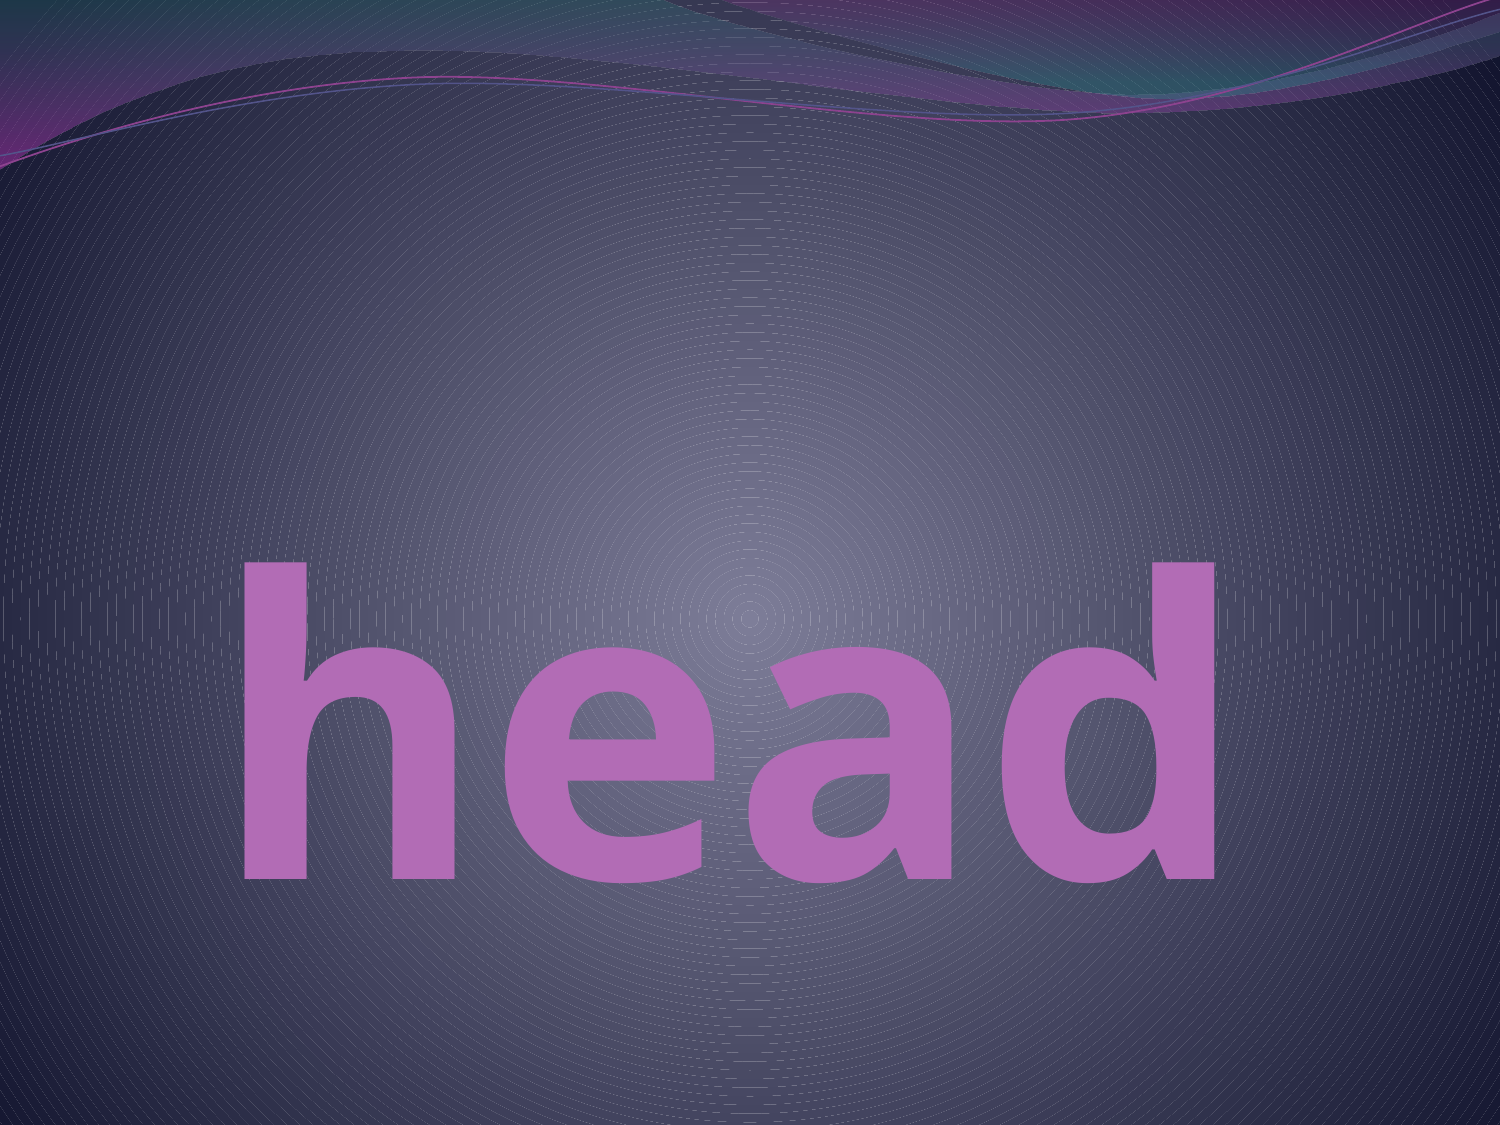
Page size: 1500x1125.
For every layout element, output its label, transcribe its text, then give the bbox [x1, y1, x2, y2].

title head [87, 224, 1376, 963]
